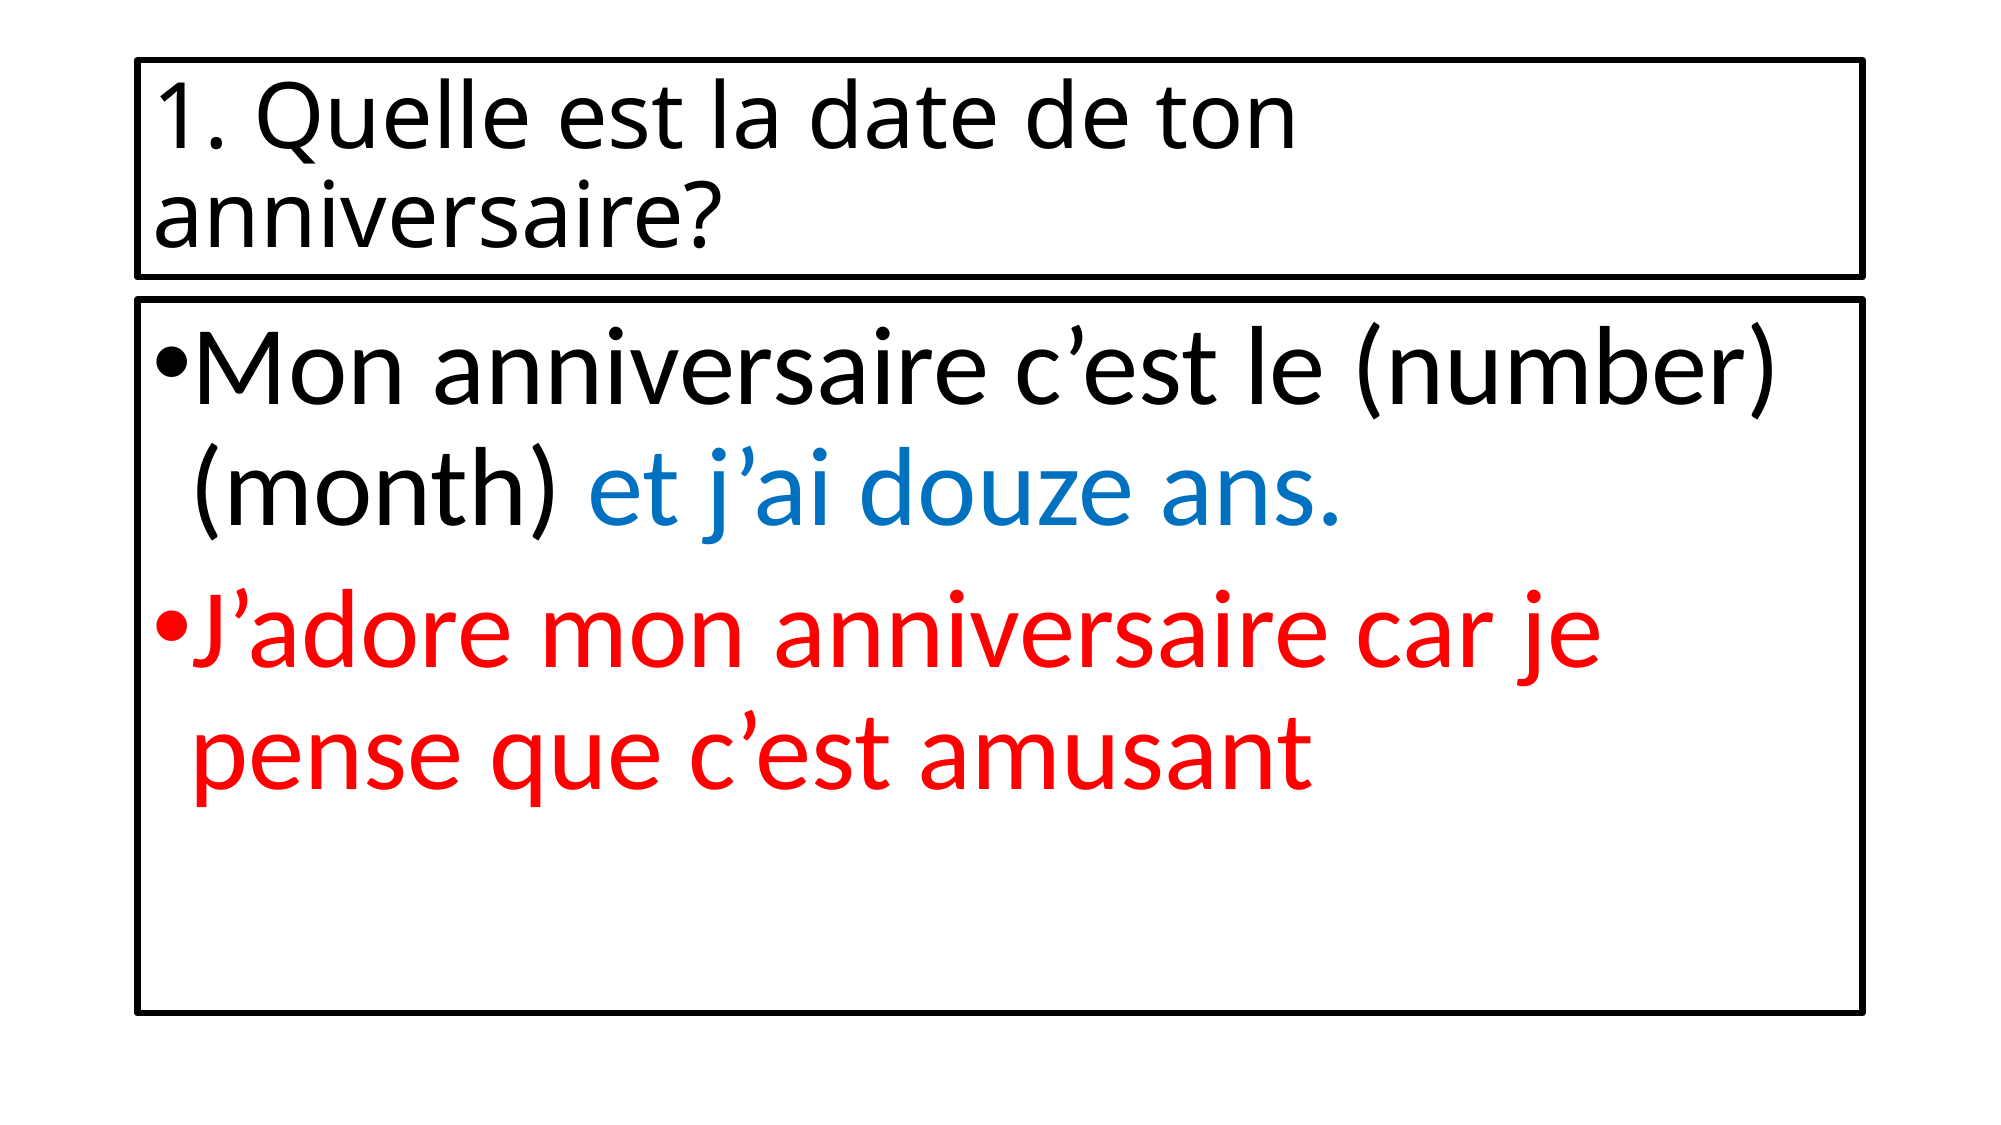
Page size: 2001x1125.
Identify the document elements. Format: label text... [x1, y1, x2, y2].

title 1. Quelle est la date de ton anniversaire? [137, 59, 1863, 278]
list Mon anniversaire c’est le (number) (month) et j’ai douze ans. J’adore mon anniversaire car je pense que c’est amusant [137, 299, 1863, 1014]
